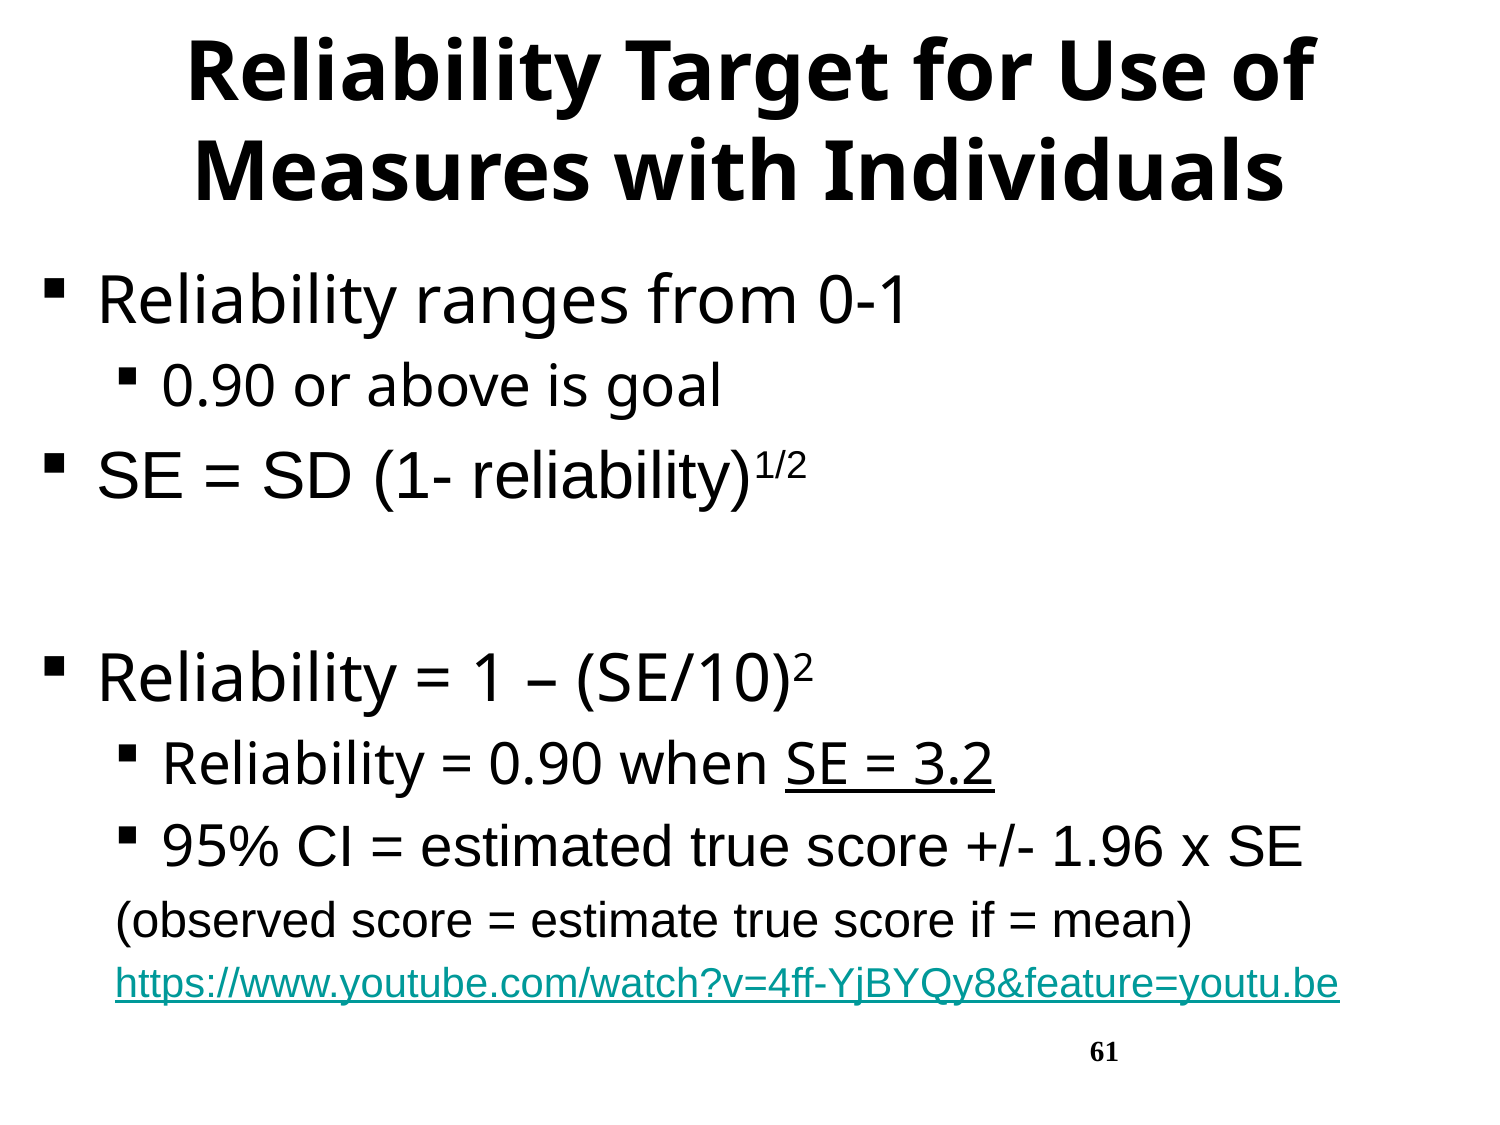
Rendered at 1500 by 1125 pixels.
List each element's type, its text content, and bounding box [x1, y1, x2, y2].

list Reliability ranges from 0-1 0.90 or above is goal SE = SD (1- reliability)1/2 Reliability = 1 – (SE/10)2 Reliability = 0.90 when SE = 3.2 95% CI = estimated true score +/- 1.96 x SE (observed score = estimate true score if = mean) https://www.youtube.com/watch?v=4ff-YjBYQy8&feature=youtu.be [24, 249, 1413, 825]
text_box [1112, 894, 1143, 961]
slide_number 61 [1074, 1024, 1469, 1103]
title Reliability Target for Use of Measures with Individuals [0, 23, 1500, 211]
